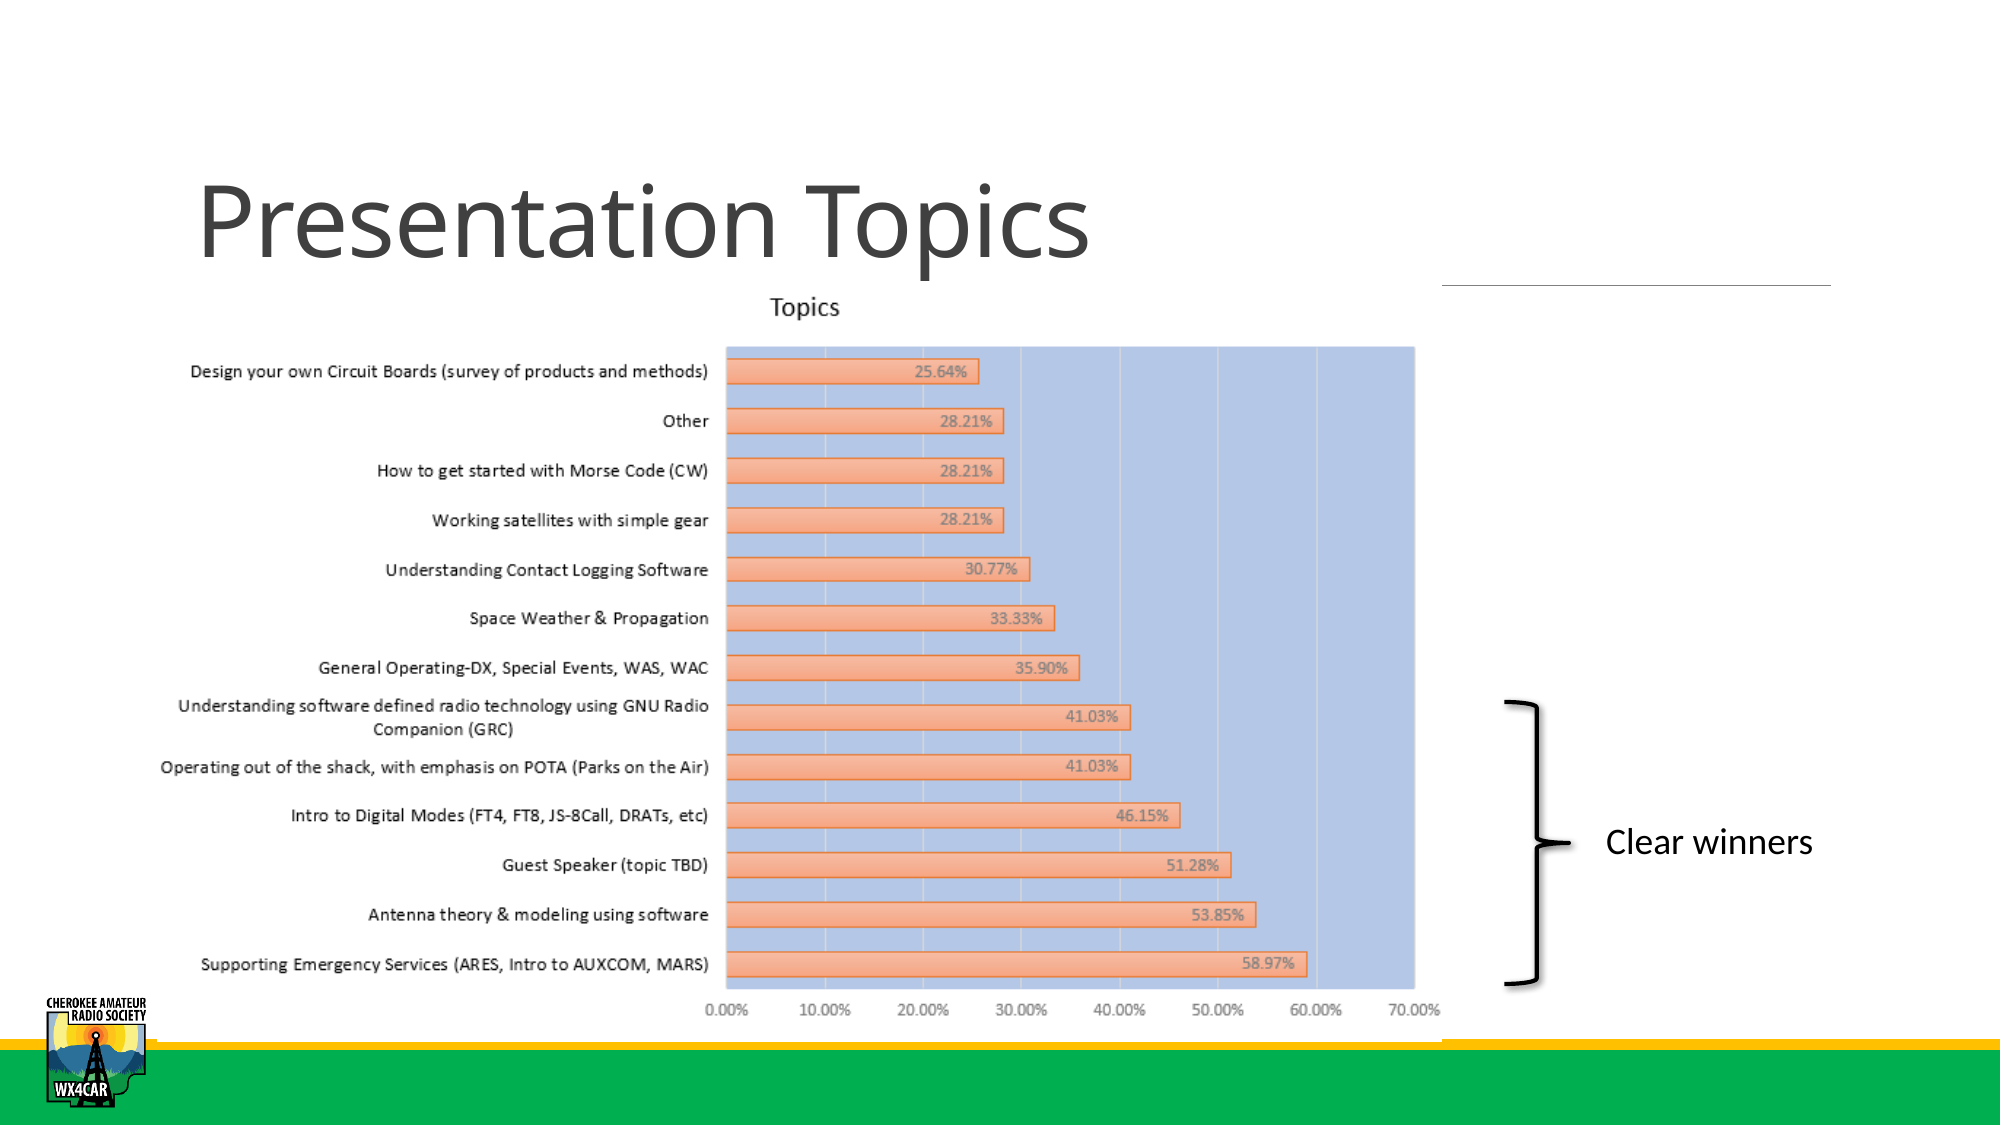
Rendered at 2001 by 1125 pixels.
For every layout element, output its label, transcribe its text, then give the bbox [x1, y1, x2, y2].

picture [19, 284, 1442, 1120]
title Presentation Topics [180, 47, 1830, 285]
text_box Clear winners [1591, 809, 1829, 870]
text_box [1504, 699, 1572, 987]
